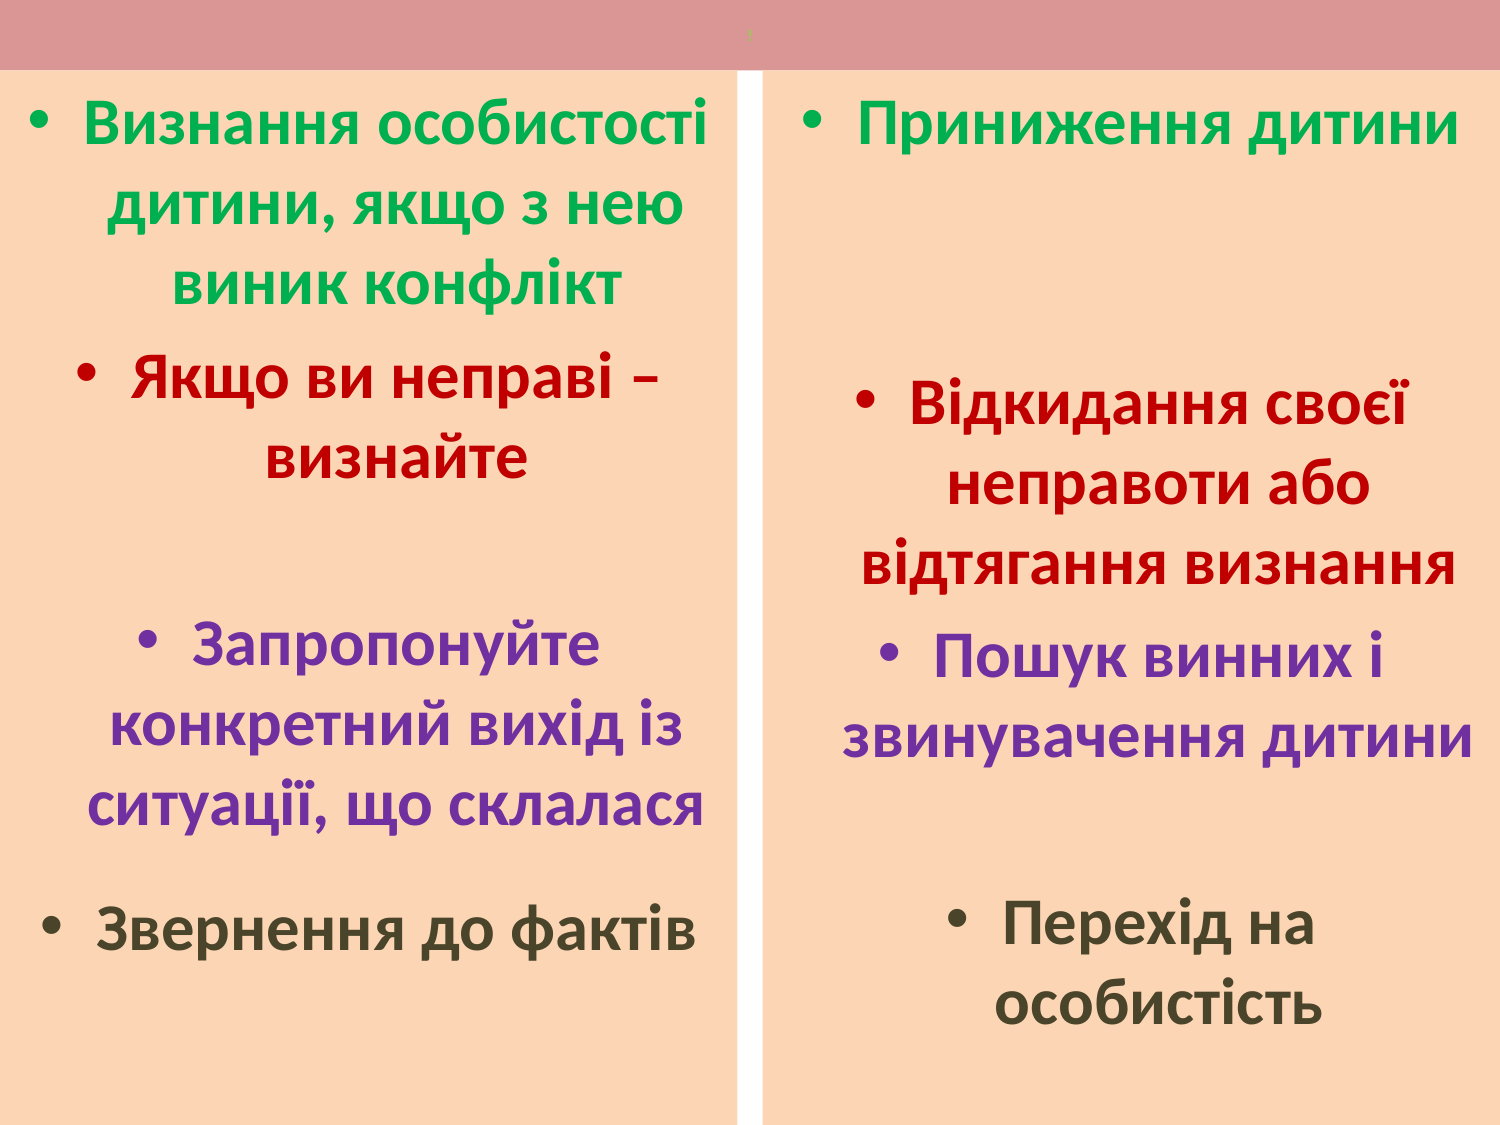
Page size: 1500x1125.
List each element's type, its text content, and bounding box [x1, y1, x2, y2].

list Приниження дитини Відкидання своєї неправоти або відтягання визнання Пошук винних і звинувачення дитини Перехід на особистість [762, 70, 1500, 1125]
list Визнання особистості дитини, якщо з нею виник конфлікт Якщо ви неправі – визнайте Запропонуйте конкретний вихід із ситуації, що склалася Звернення до фактів [0, 70, 738, 1125]
title ! [0, 0, 1500, 71]
